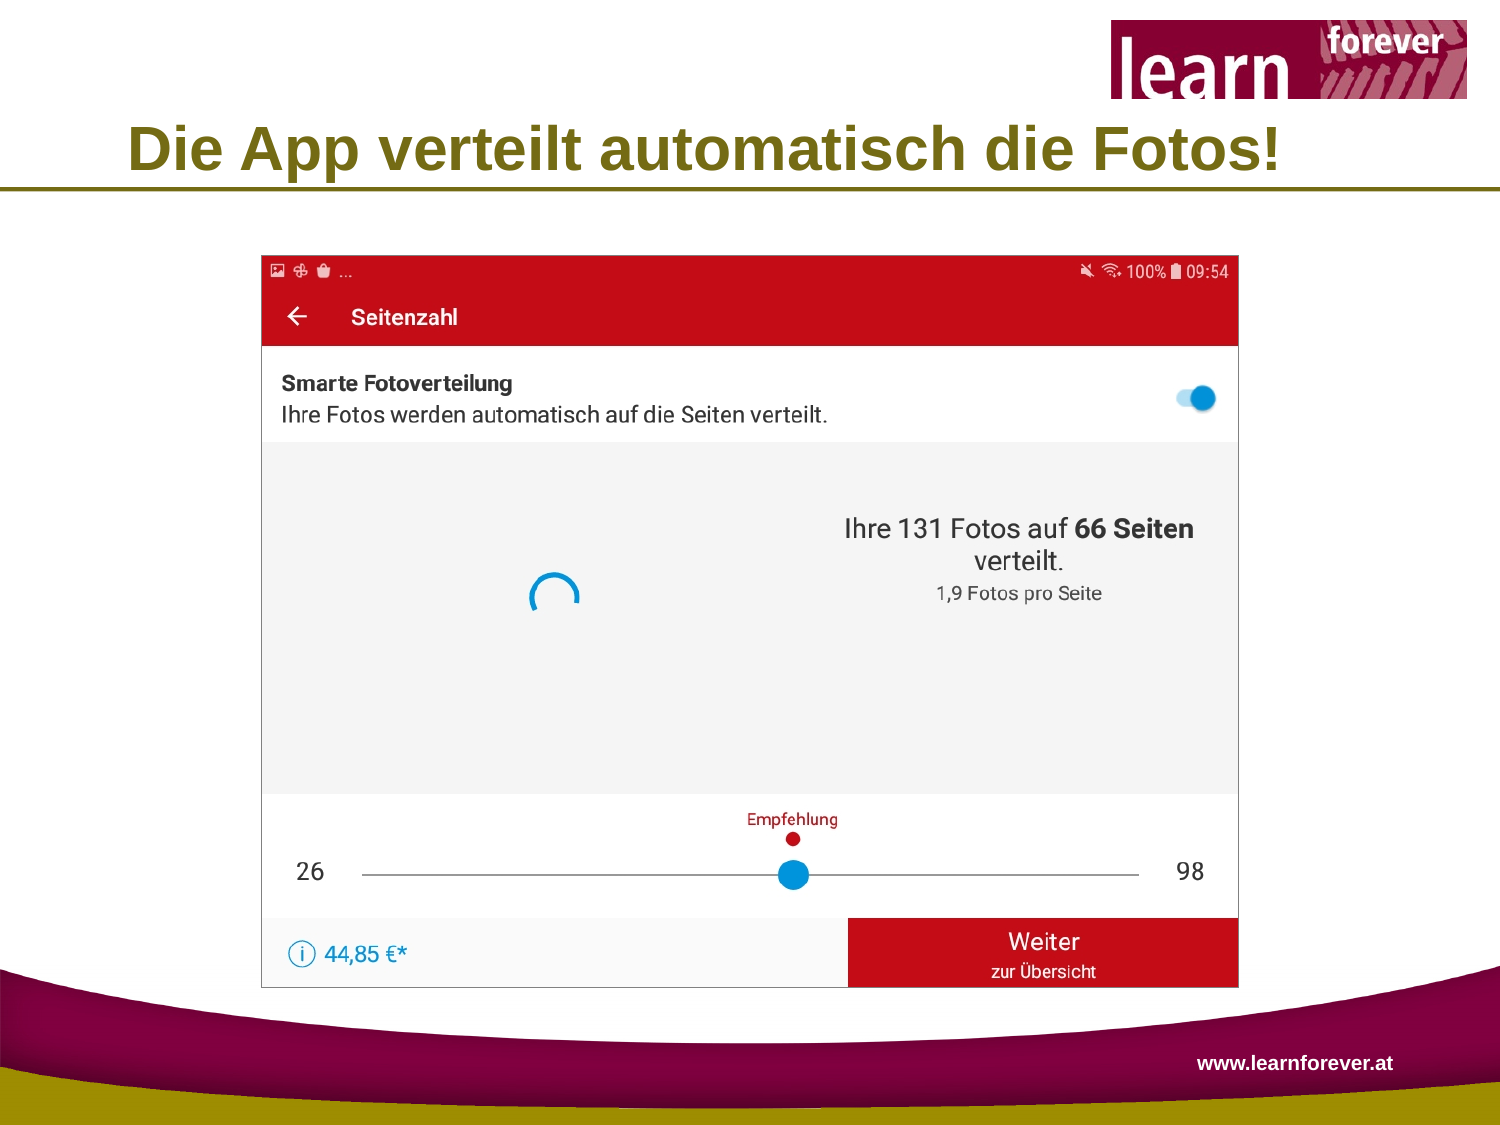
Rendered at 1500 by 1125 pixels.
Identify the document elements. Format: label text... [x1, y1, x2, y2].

picture [0, 964, 1500, 1125]
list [261, 255, 1239, 988]
picture [1111, 20, 1467, 99]
title Die App verteilt automatisch die Fotos! [112, 30, 1388, 190]
